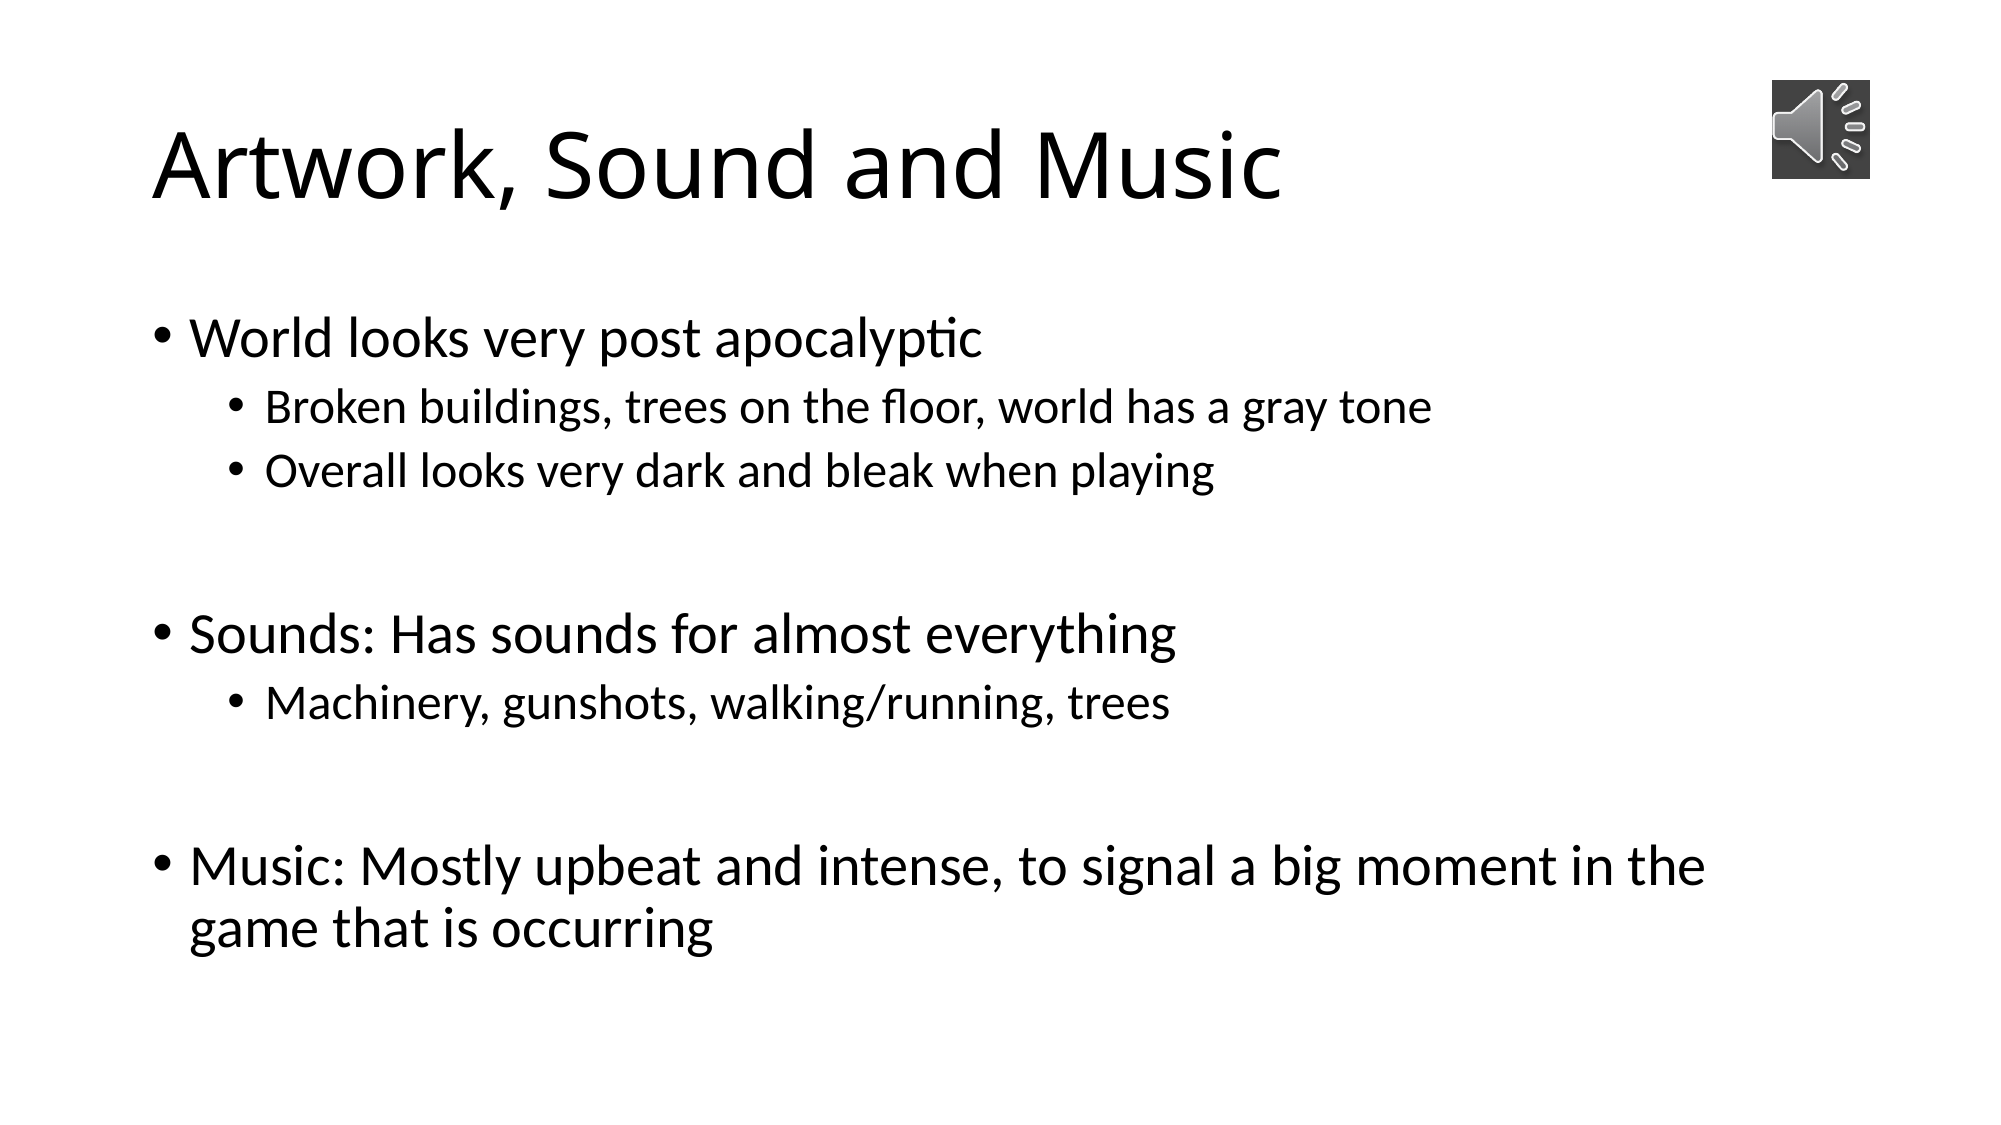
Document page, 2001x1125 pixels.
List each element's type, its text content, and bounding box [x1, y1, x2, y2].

title Artwork, Sound and Music [137, 59, 1863, 278]
list World looks very post apocalyptic Broken buildings, trees on the floor, world has a gray tone Overall looks very dark and bleak when playing Sounds: Has sounds for almost everything Machinery, gunshots, walking/running, trees Music: Mostly upbeat and intense, to signal a big moment in the game that is occurring [137, 299, 1863, 1014]
picture [1771, 79, 1872, 180]
